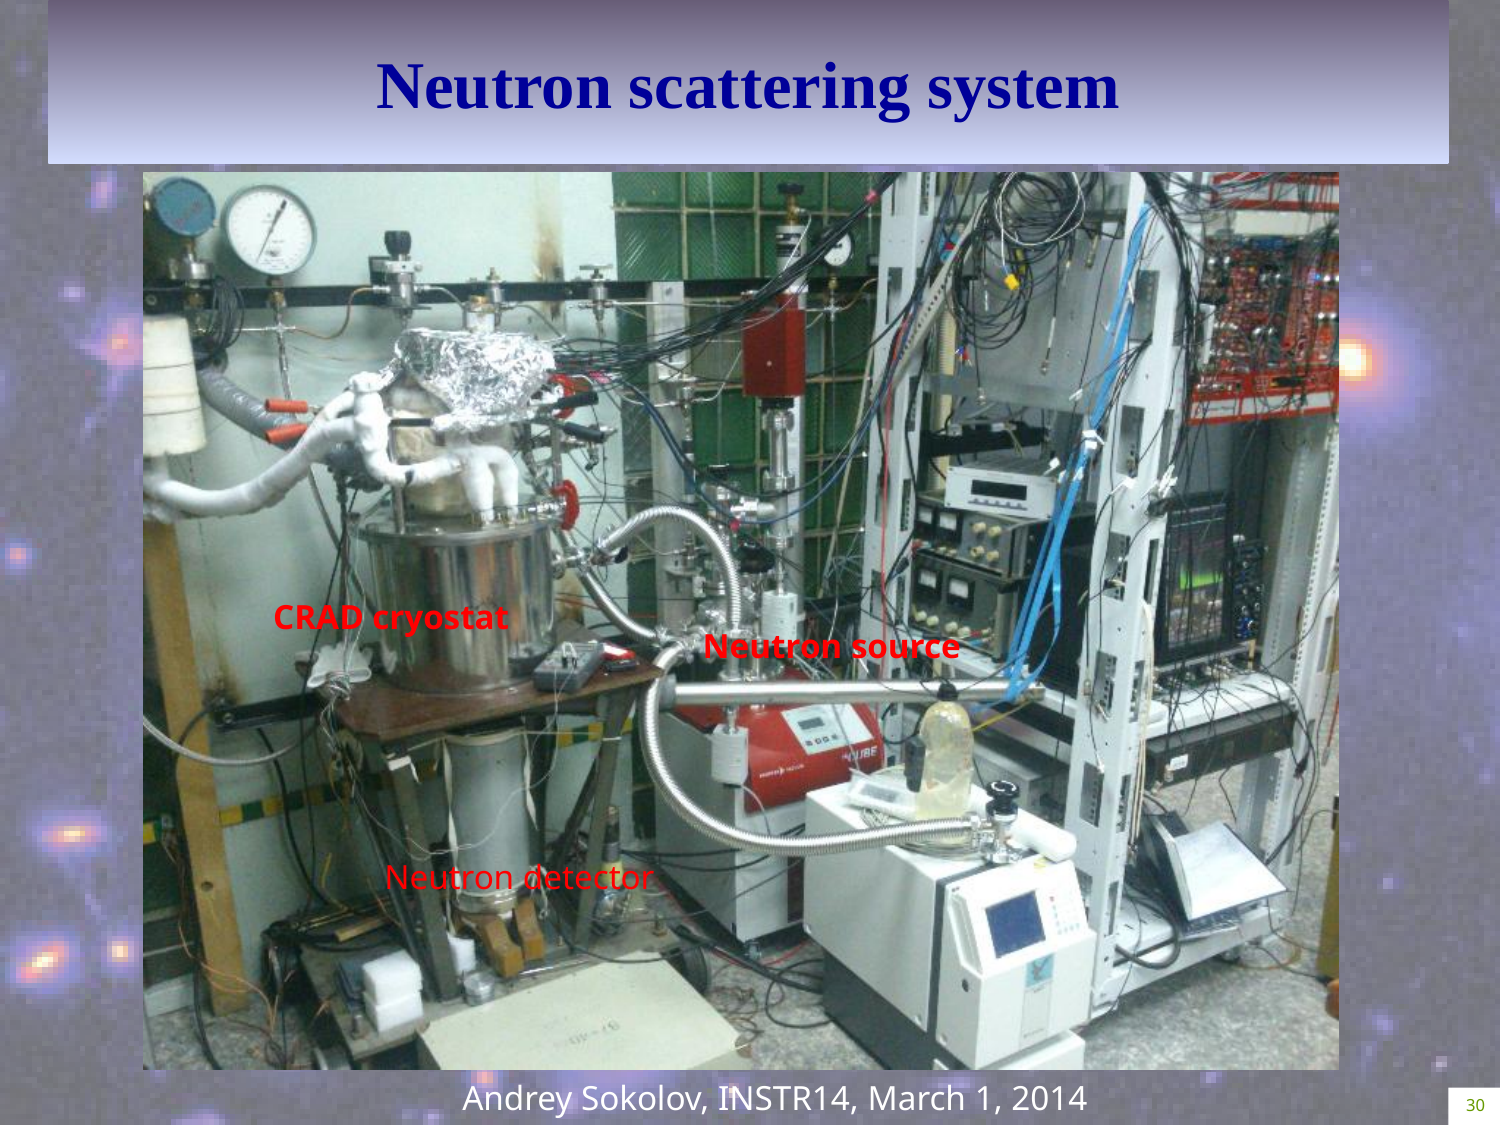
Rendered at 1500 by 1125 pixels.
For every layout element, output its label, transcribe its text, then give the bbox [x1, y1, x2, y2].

slide_number 30 [1448, 1087, 1500, 1125]
picture [142, 172, 1339, 1070]
text_box Andrey Sokolov, INSTR14, March 1, 2014 [447, 1077, 1104, 1125]
title Neutron scattering system [48, 0, 1449, 165]
